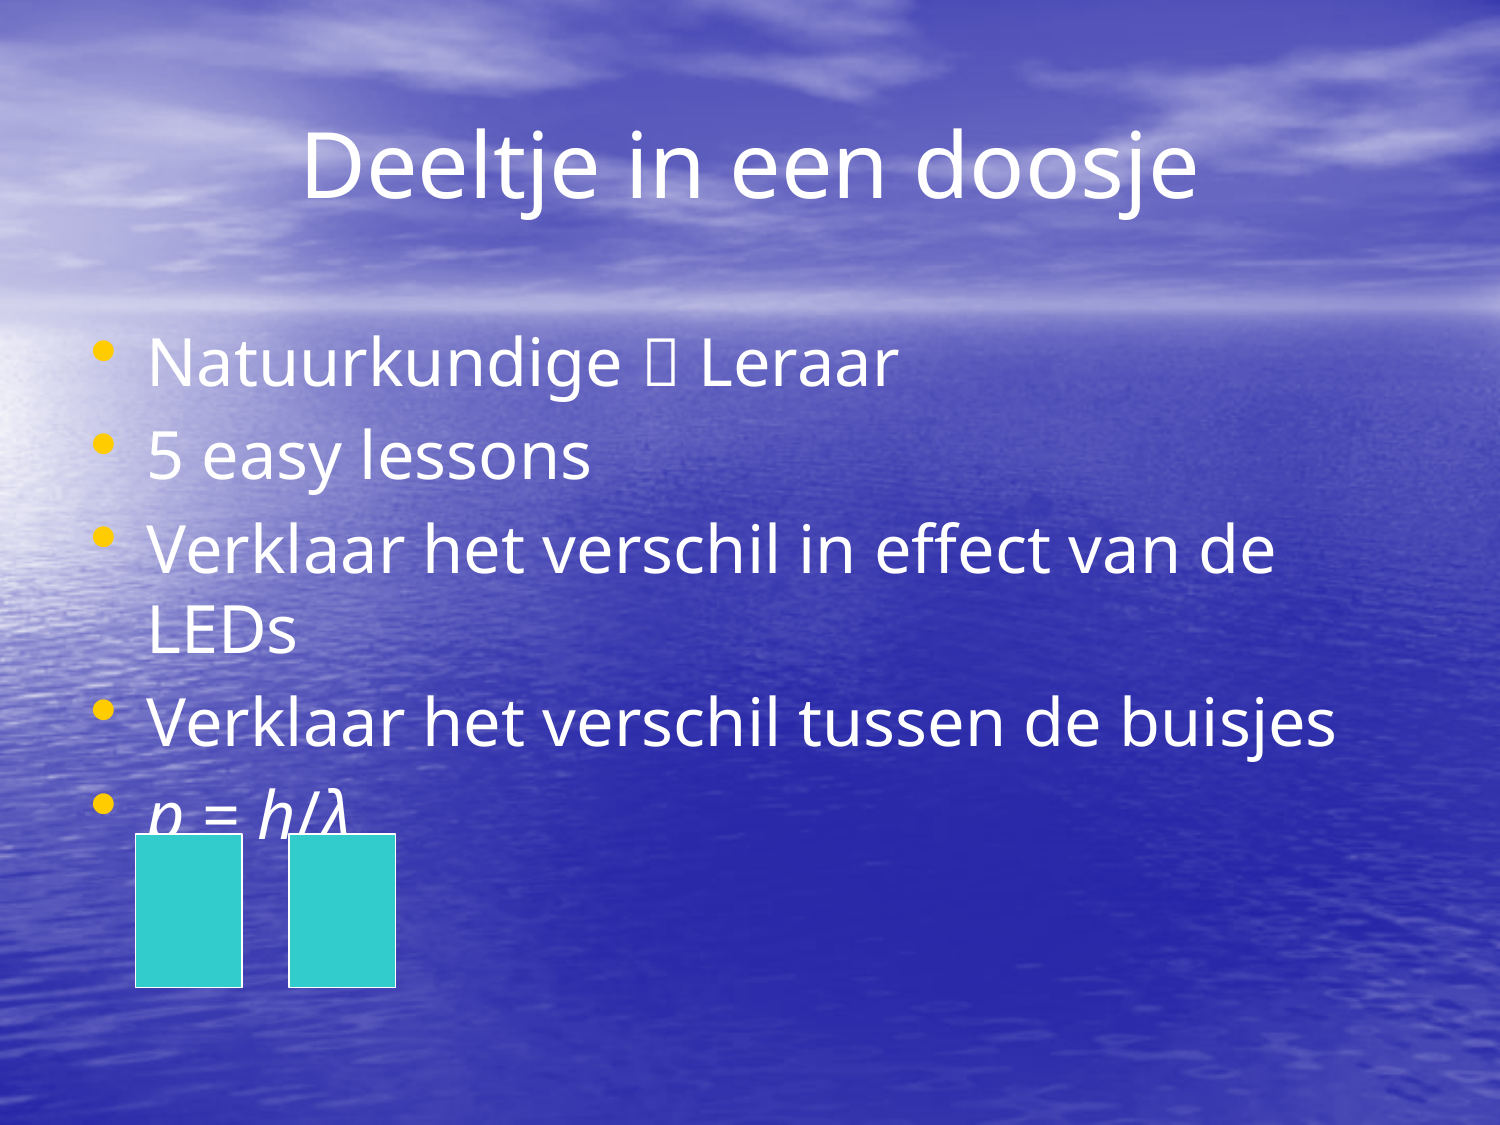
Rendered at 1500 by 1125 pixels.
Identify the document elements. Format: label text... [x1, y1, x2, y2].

text_box [289, 834, 396, 988]
list Natuurkundige  Leraar 5 easy lessons Verklaar het verschil in effect van de LEDs Verklaar het verschil tussen de buisjes p = h/λ [74, 312, 1426, 988]
text_box [135, 834, 242, 988]
title Deeltje in een doosje [74, 47, 1426, 276]
